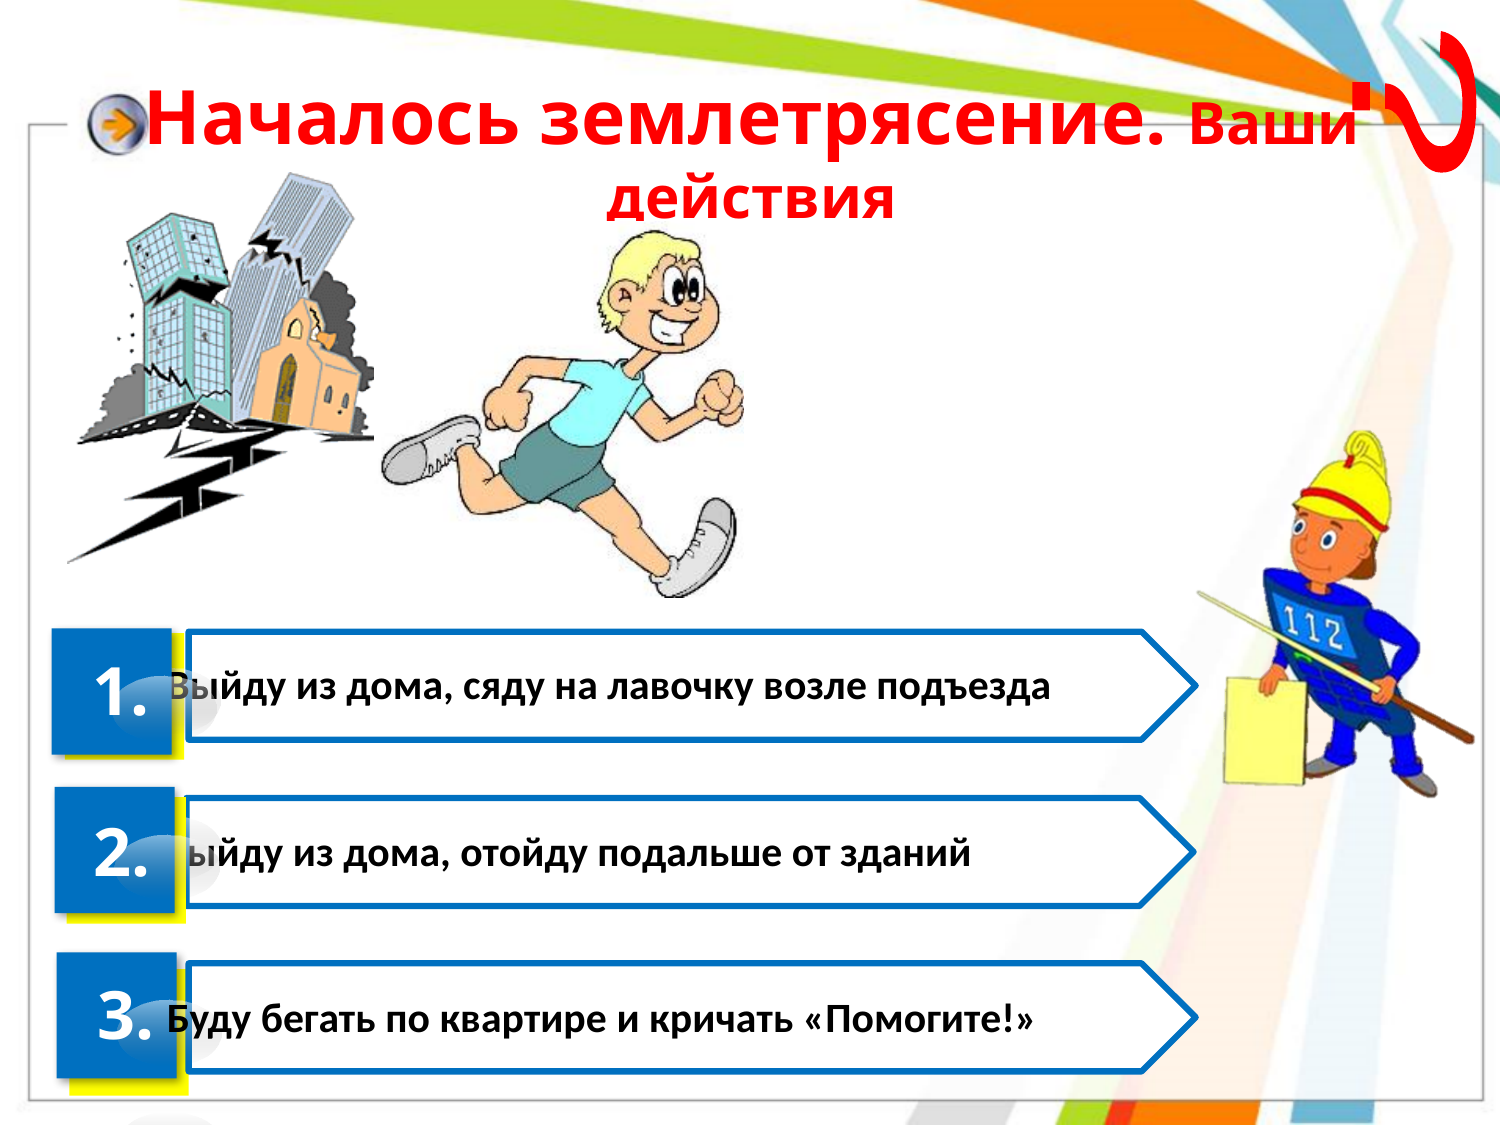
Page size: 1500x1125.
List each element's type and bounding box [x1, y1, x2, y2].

picture [5, 0, 1500, 1125]
text_box [64, 631, 1196, 1125]
